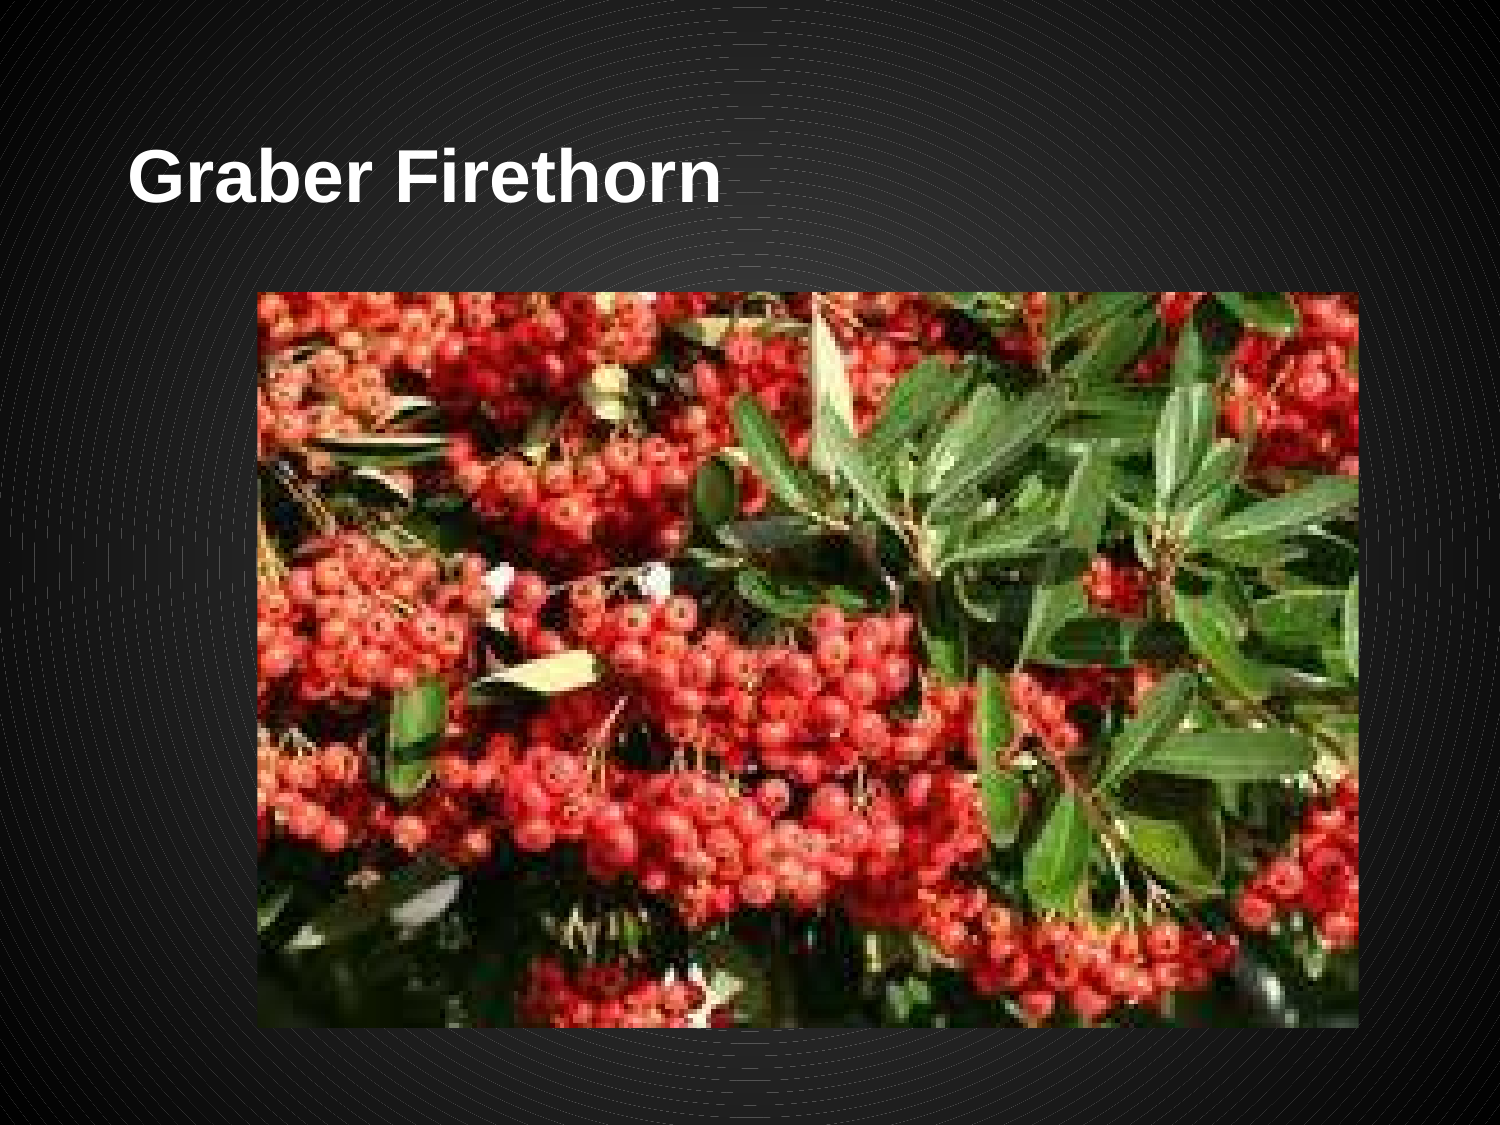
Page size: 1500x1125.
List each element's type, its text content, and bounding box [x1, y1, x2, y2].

text_box [257, 292, 1359, 1028]
title Graber Firethorn [75, 45, 1425, 233]
